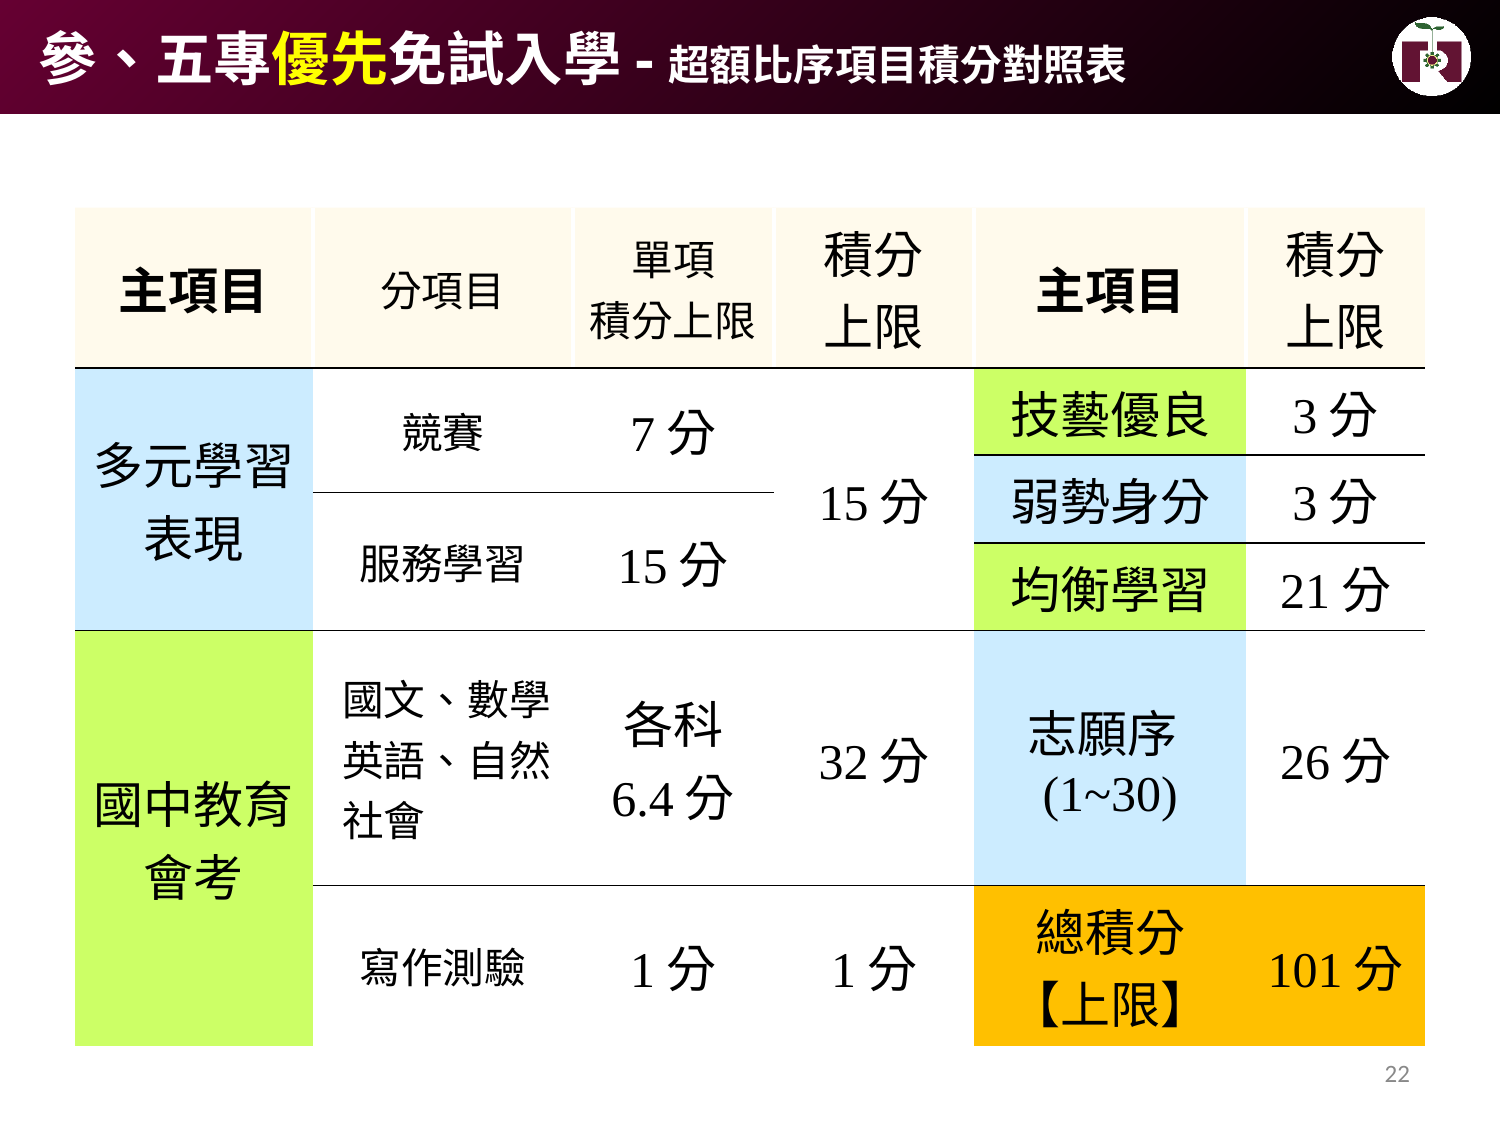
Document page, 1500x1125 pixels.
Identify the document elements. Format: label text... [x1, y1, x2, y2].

table_cell 競賽 [313, 369, 573, 492]
table_header 積分 上限 [776, 208, 972, 367]
table_cell 3分 [1246, 369, 1425, 454]
table_header 主項目 [976, 208, 1244, 367]
table_cell 26分 [1246, 631, 1425, 885]
table_cell 國文、數學英語、自然社會 [313, 631, 573, 885]
table_cell 均衡學習 [974, 544, 1246, 630]
table_header 分項目 [315, 208, 571, 367]
table_header 主項目 [75, 208, 311, 367]
table_cell 32分 [774, 631, 974, 885]
table_cell 7分 [573, 369, 774, 492]
table_cell 國中教育會考 [75, 631, 313, 1046]
table_header 單項 積分上限 [575, 208, 772, 367]
table_cell 3分 [1246, 456, 1425, 542]
table_cell 弱勢身分 [974, 456, 1246, 542]
slide_number 22 [1074, 1042, 1425, 1103]
table_cell 1分 [573, 886, 774, 1046]
table_cell 技藝優良 [974, 369, 1246, 454]
table_cell 21分 [1246, 544, 1425, 630]
table_cell 多元學習表現 [75, 369, 313, 630]
table_cell 1分 [774, 886, 974, 1046]
table_cell 15分 [573, 493, 774, 630]
text_box 參、五專優先免試入學-超額比序項目積分對照表 [24, 15, 1376, 100]
table_cell 寫作測驗 [313, 886, 573, 1046]
table_cell 各科 6.4分 [573, 631, 774, 885]
table_cell 服務學習 [313, 493, 573, 630]
table_header 積分上限 [1248, 208, 1425, 367]
table_cell 15分 [774, 369, 974, 630]
table_cell 志願序(1~30) [974, 631, 1246, 885]
table_cell 101分 [1246, 886, 1425, 1042]
table_cell 總積分【上限】 [974, 886, 1246, 1046]
picture [1392, 17, 1471, 96]
